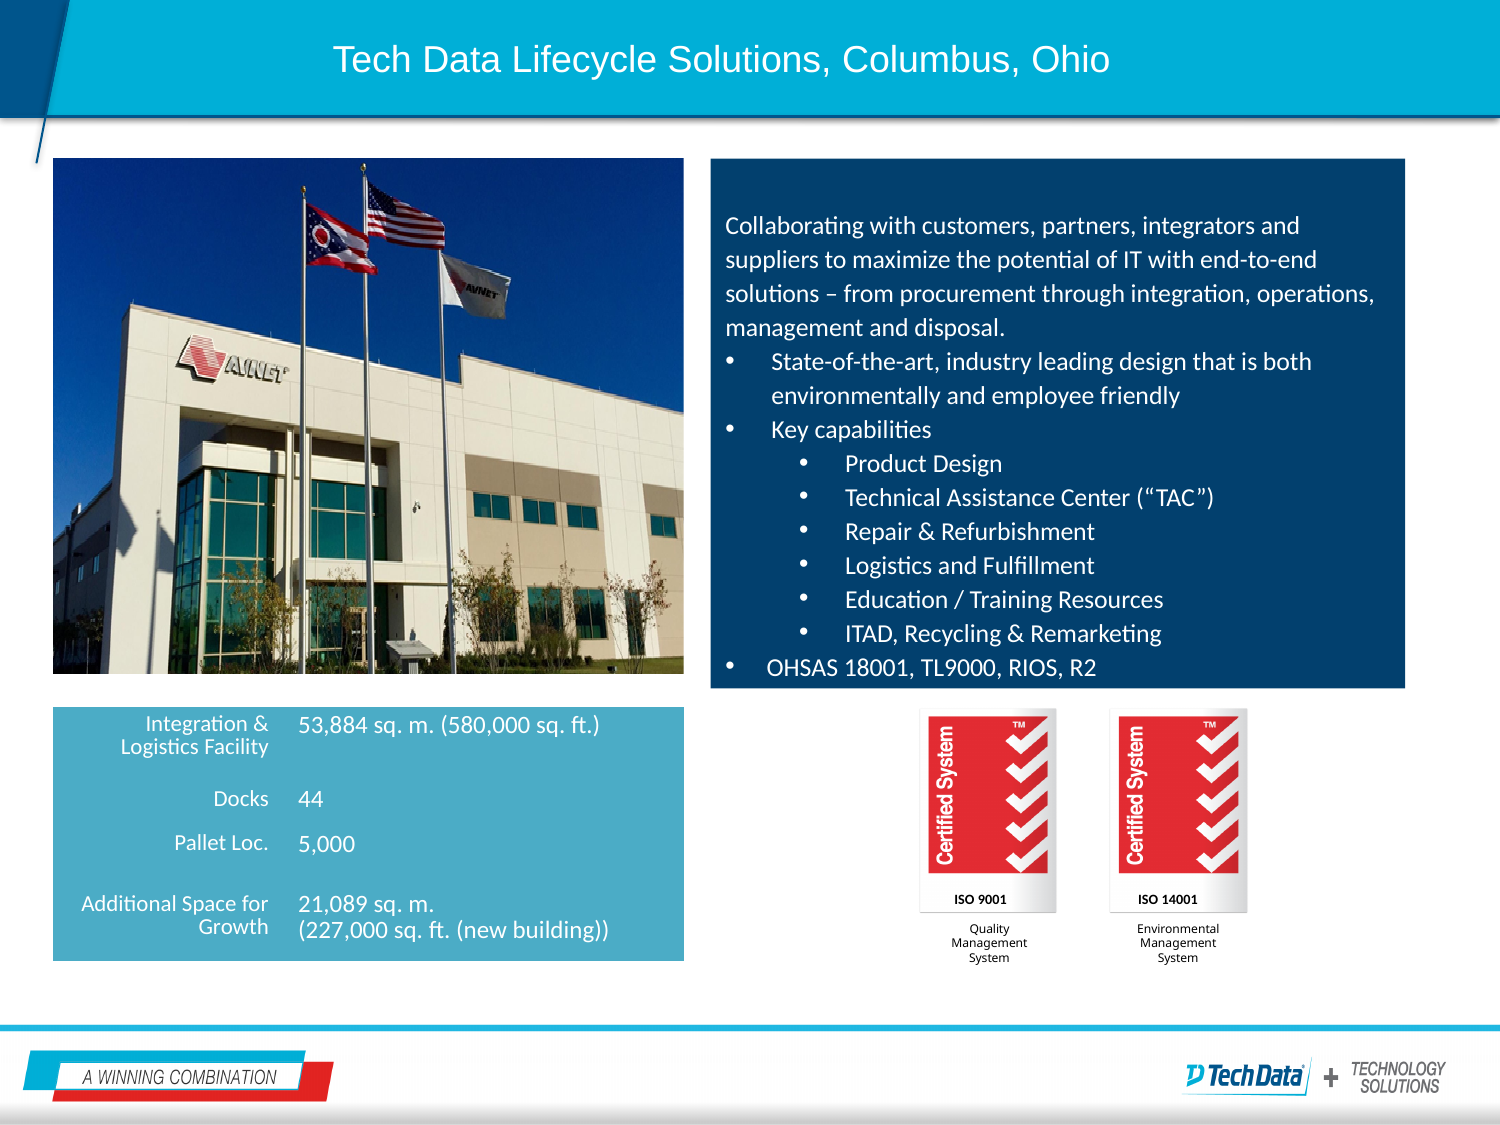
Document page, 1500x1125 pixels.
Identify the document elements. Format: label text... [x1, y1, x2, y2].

table_cell 21,089 sq. m. (227,000 sq. ft. (new building)) [284, 887, 684, 961]
table_cell 44 [284, 782, 684, 826]
text_box Collaborating with customers, partners, integrators and suppliers to maximize the potential of IT with end-to-end solutions – from procurement through integration, operations, management and disposal. State-of-the-art, industry leading design that is both environmentally and employee friendly Key capabilities Product Design Technical Assistance Center (“TAC”) Repair & Refurbishment Logistics and Fulfillment Education / Training Resources ITAD, Recycling & Remarketing OHSAS 18001, TL9000, RIOS, R2 [710, 158, 1406, 689]
text_box Quality Management System [920, 922, 1058, 972]
title Tech Data Lifecycle Solutions, Columbus, Ohio [79, 20, 1375, 94]
picture [0, 1024, 1500, 1125]
table_cell Additional Space for Growth [53, 887, 284, 961]
text_box Environmental Management System [1109, 923, 1247, 972]
table_cell Docks [53, 782, 284, 826]
picture [52, 158, 684, 674]
table_header Integration & Logistics Facility [53, 707, 284, 782]
table_header 53,884 sq. m. (580,000 sq. ft.) [284, 707, 684, 782]
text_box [1107, 707, 1249, 916]
table_cell 5,000 [284, 826, 684, 887]
table_cell Pallet Loc. [53, 826, 284, 887]
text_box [918, 706, 1059, 916]
